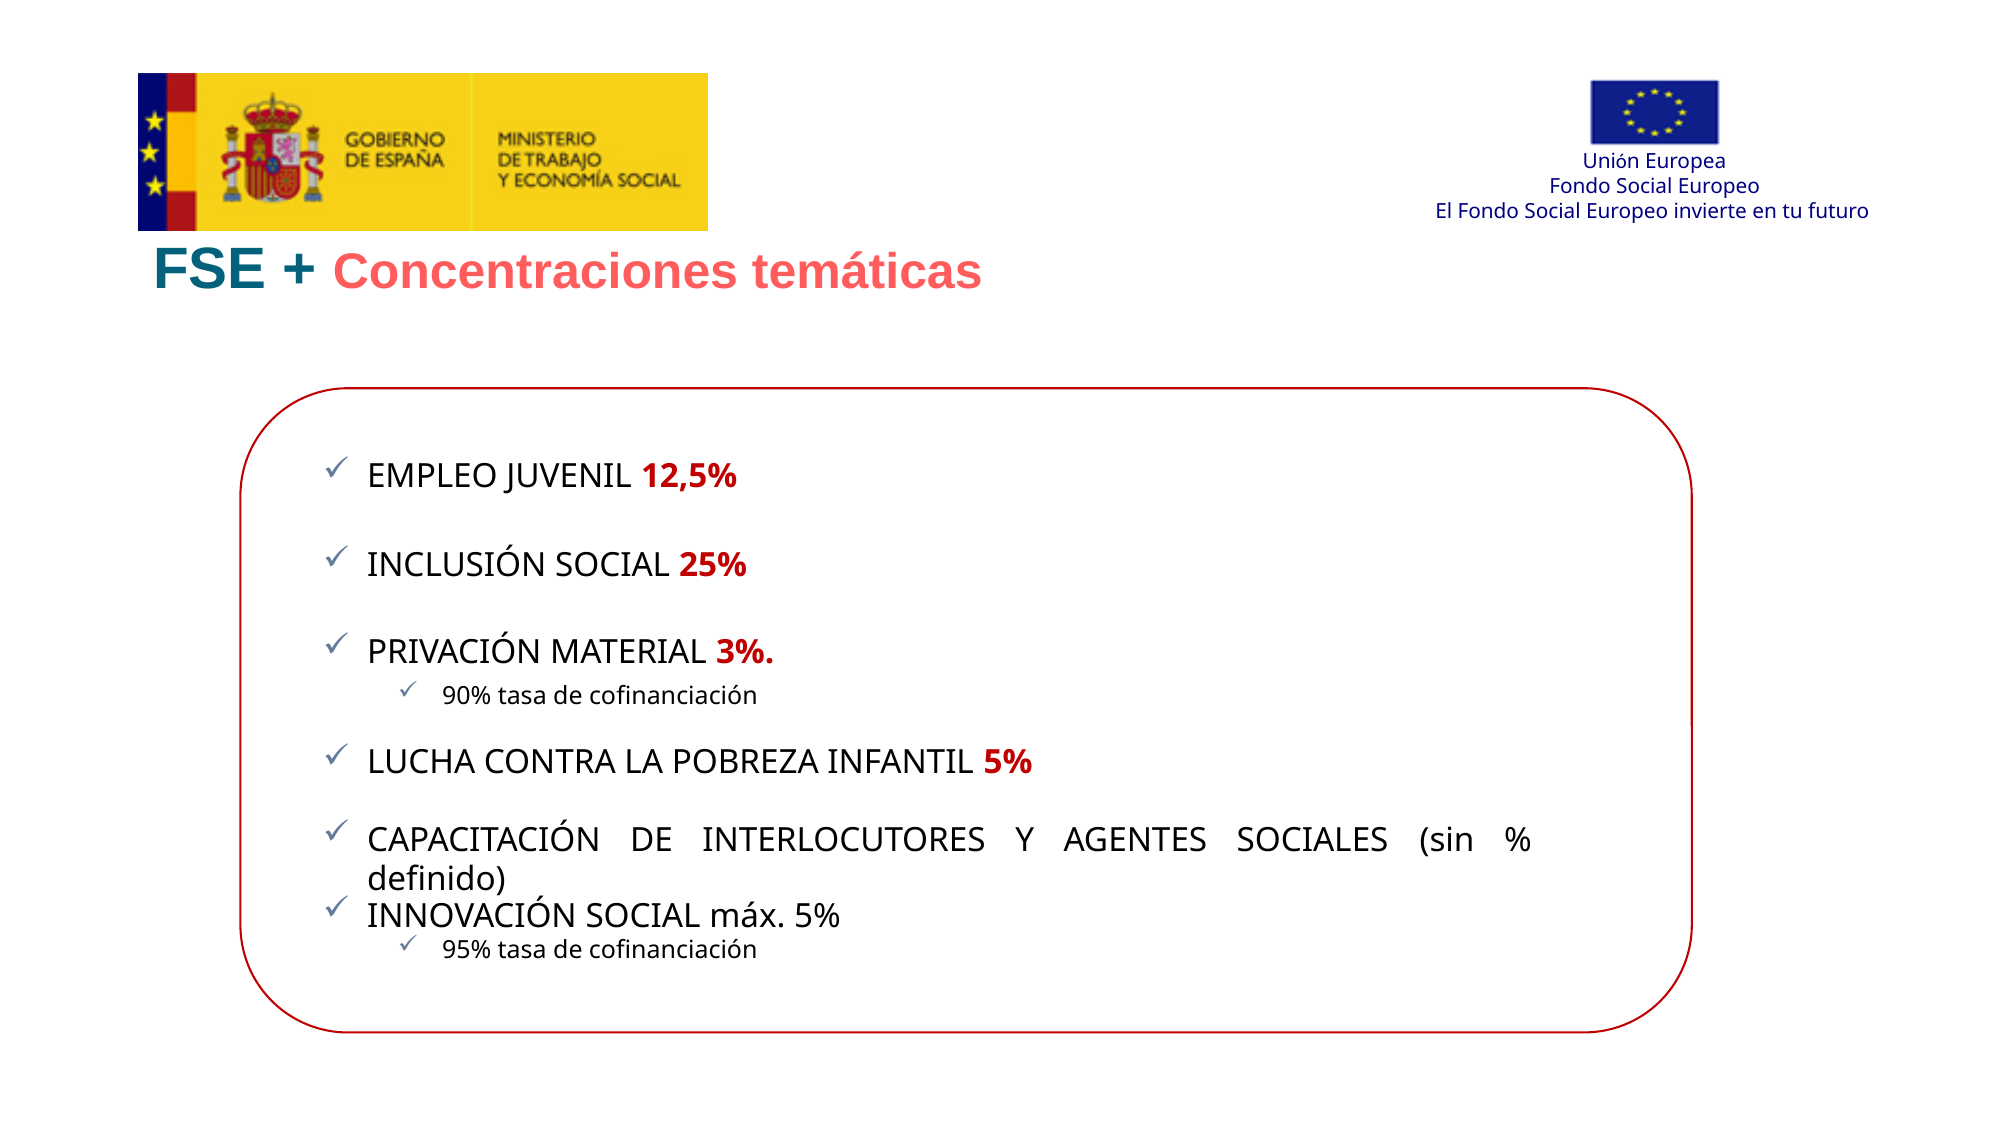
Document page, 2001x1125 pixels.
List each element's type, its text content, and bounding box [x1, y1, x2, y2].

picture [138, 73, 708, 232]
picture [1587, 78, 1722, 148]
text_box CAPACITACIÓN DE INTERLOCUTORES Y AGENTES SOCIALES (sin % definido) [308, 810, 1547, 886]
text_box Unión Europea Fondo Social Europeo El Fondo Social Europeo invierte en tu futuro [1389, 140, 1920, 231]
text_box INNOVACIÓN SOCIAL máx. 5% 95% tasa de cofinanciación [308, 886, 1547, 1052]
text_box [239, 387, 1693, 1034]
text_box [1292, 75, 2000, 151]
title FSE + Concentraciones temáticas [138, 224, 1339, 314]
